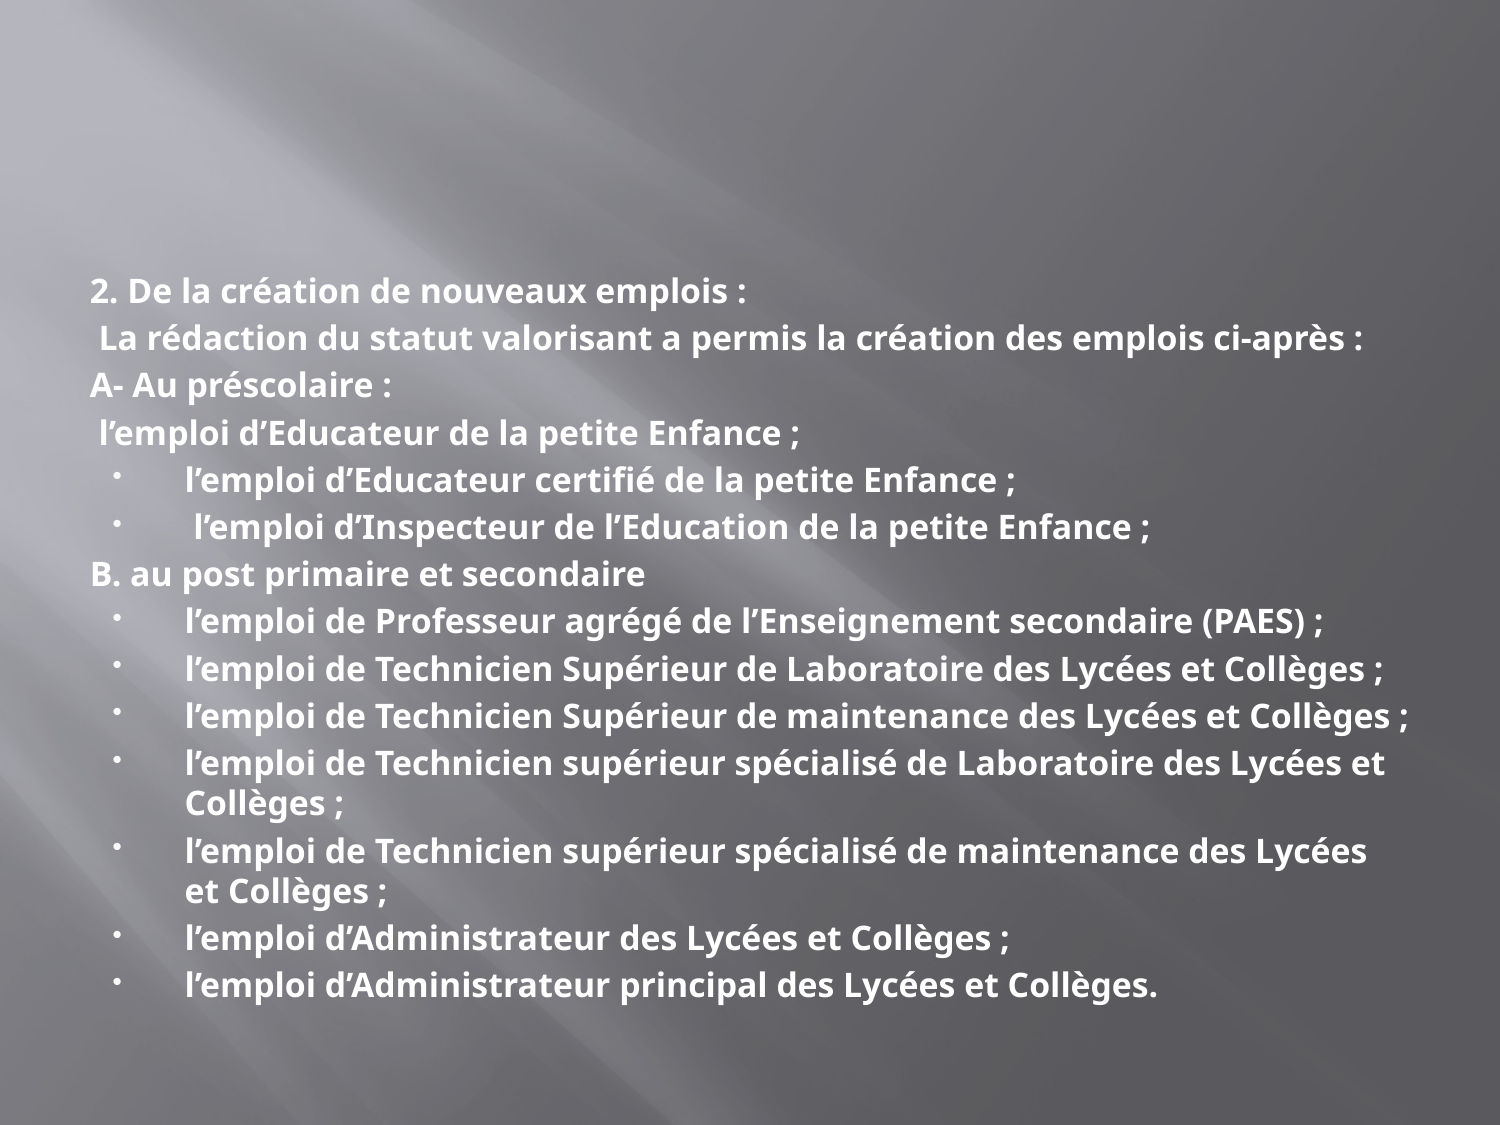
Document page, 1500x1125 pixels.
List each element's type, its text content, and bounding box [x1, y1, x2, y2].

list 2. De la création de nouveaux emplois : La rédaction du statut valorisant a permis la création des emplois ci-après : A- Au préscolaire : l’emploi d’Educateur de la petite Enfance ; l’emploi d’Educateur certifié de la petite Enfance ; l’emploi d’Inspecteur de l’Education de la petite Enfance ; B. au post primaire et secondaire l’emploi de Professeur agrégé de l’Enseignement secondaire (PAES) ; l’emploi de Technicien Supérieur de Laboratoire des Lycées et Collèges ; l’emploi de Technicien Supérieur de maintenance des Lycées et Collèges ; l’emploi de Technicien supérieur spécialisé de Laboratoire des Lycées et Collèges ; l’emploi de Technicien supérieur spécialisé de maintenance des Lycées et Collèges ; l’emploi d’Administrateur des Lycées et Collèges ; l’emploi d’Administrateur principal des Lycées et Collèges. [75, 262, 1425, 1035]
